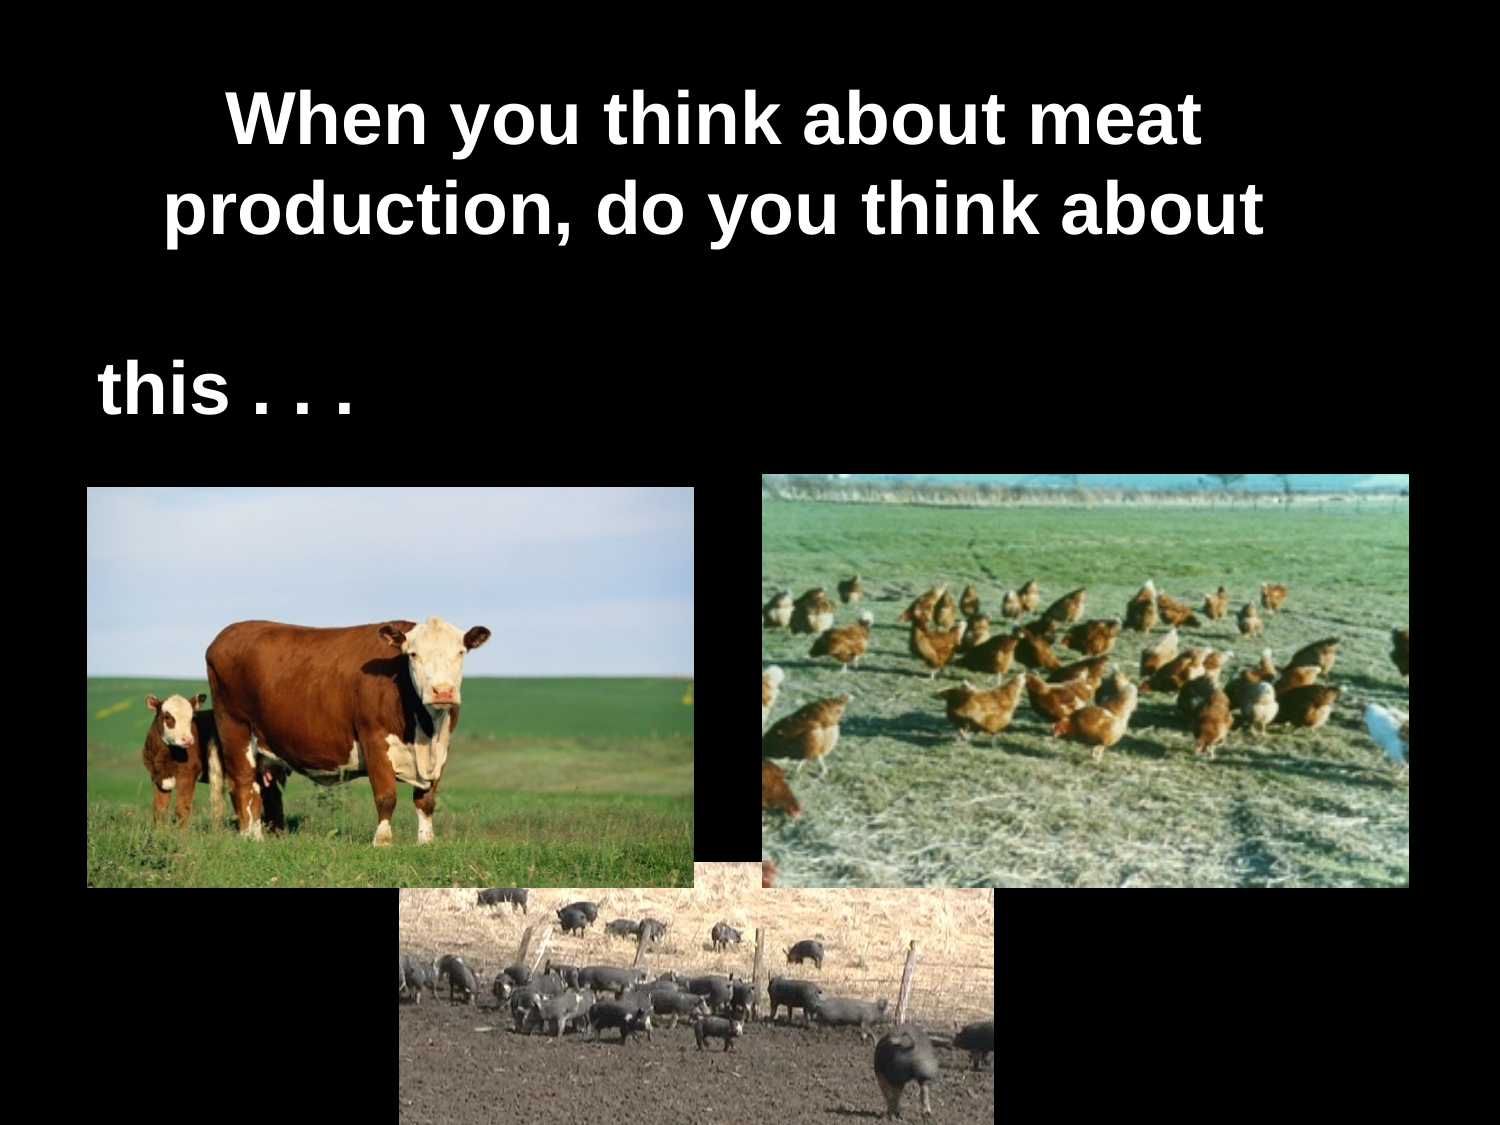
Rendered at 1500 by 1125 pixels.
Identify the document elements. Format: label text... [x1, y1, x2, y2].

text_box When you think about meat production, do you think about this . . . [0, 62, 1429, 438]
picture [87, 474, 1410, 1125]
